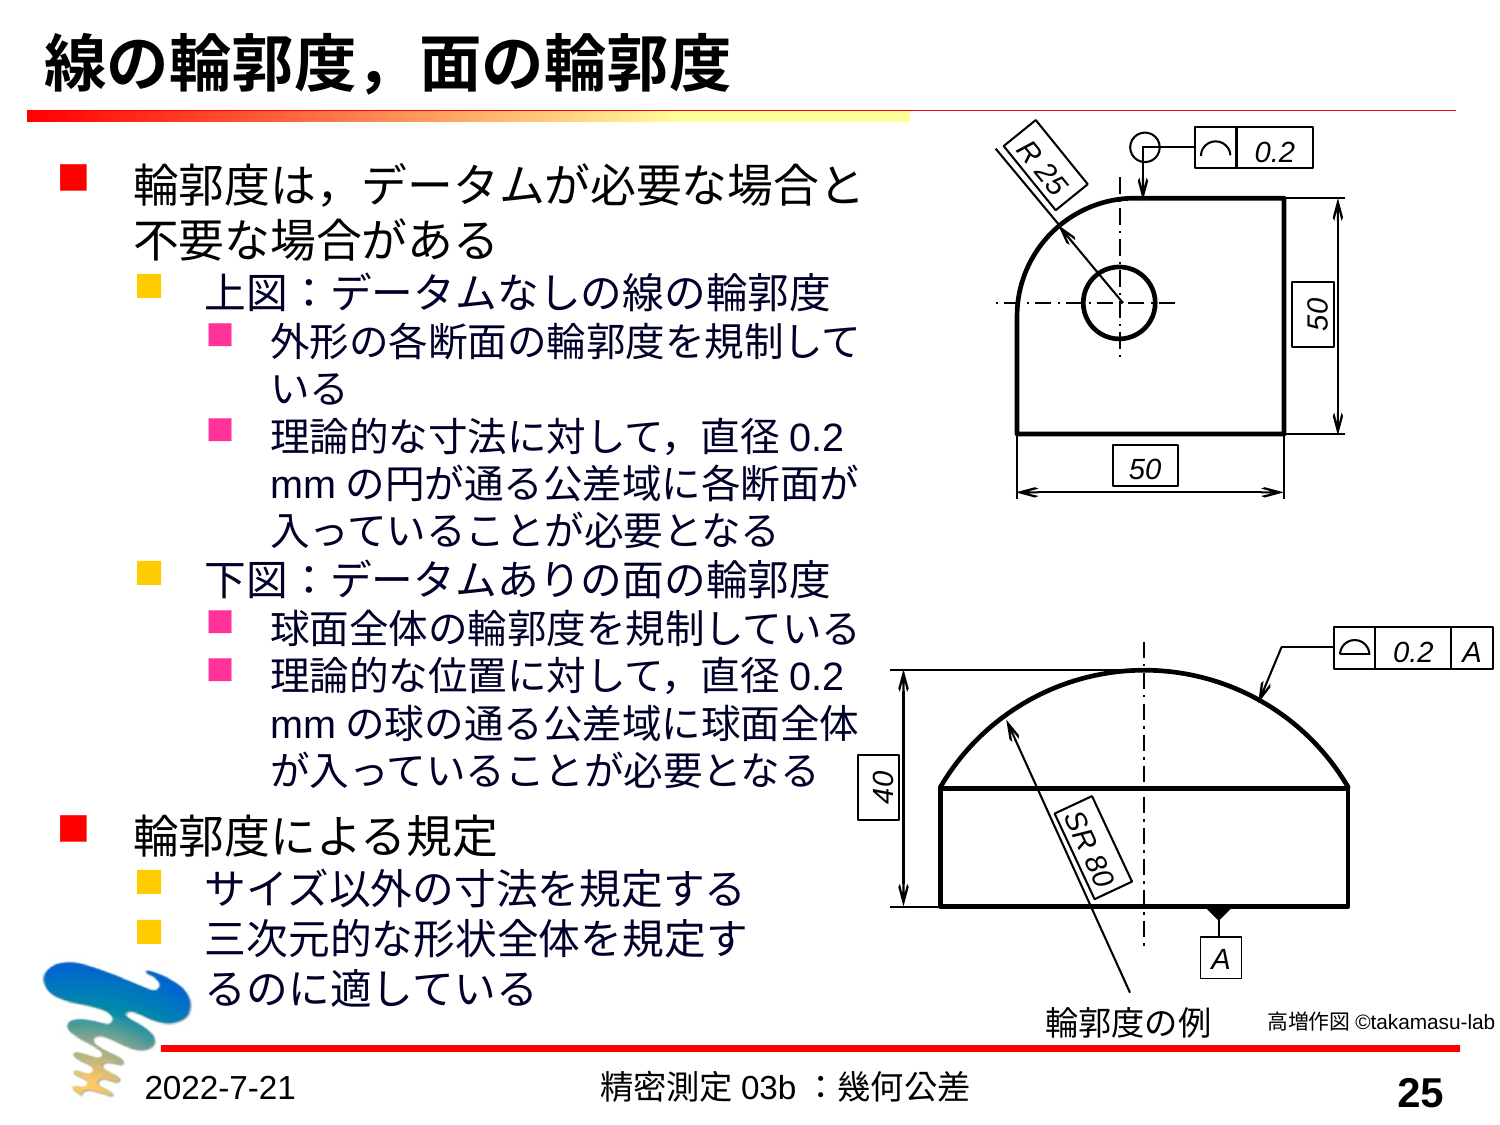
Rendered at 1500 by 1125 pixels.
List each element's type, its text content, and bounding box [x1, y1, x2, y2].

footer 精密測定03b：幾何公差 [395, 1058, 852, 1103]
list 輪郭度は，データムが必要な場合と不要な場合がある 上図：データムなしの線の輪郭度 外形の各断面の輪郭度を規制している 理論的な寸法に対して，直径0.2 mmの円が通る公差域に各断面が入っていることが必要となる 下図：データムありの面の輪郭度 球面全体の輪郭度を規制している 理論的な位置に対して，直径0.2 mmの球の通る公差域に球面全体が入っていることが必要となる 輪郭度による規定 サイズ以外の寸法を規定する 三次元的な形状全体を規定す るのに適している [40, 148, 888, 1036]
title 線の輪郭度，面の輪郭度 [29, 30, 1460, 107]
picture [17, 942, 207, 1119]
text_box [995, 123, 1346, 500]
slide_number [129, 1058, 395, 1103]
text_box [857, 627, 1494, 1125]
